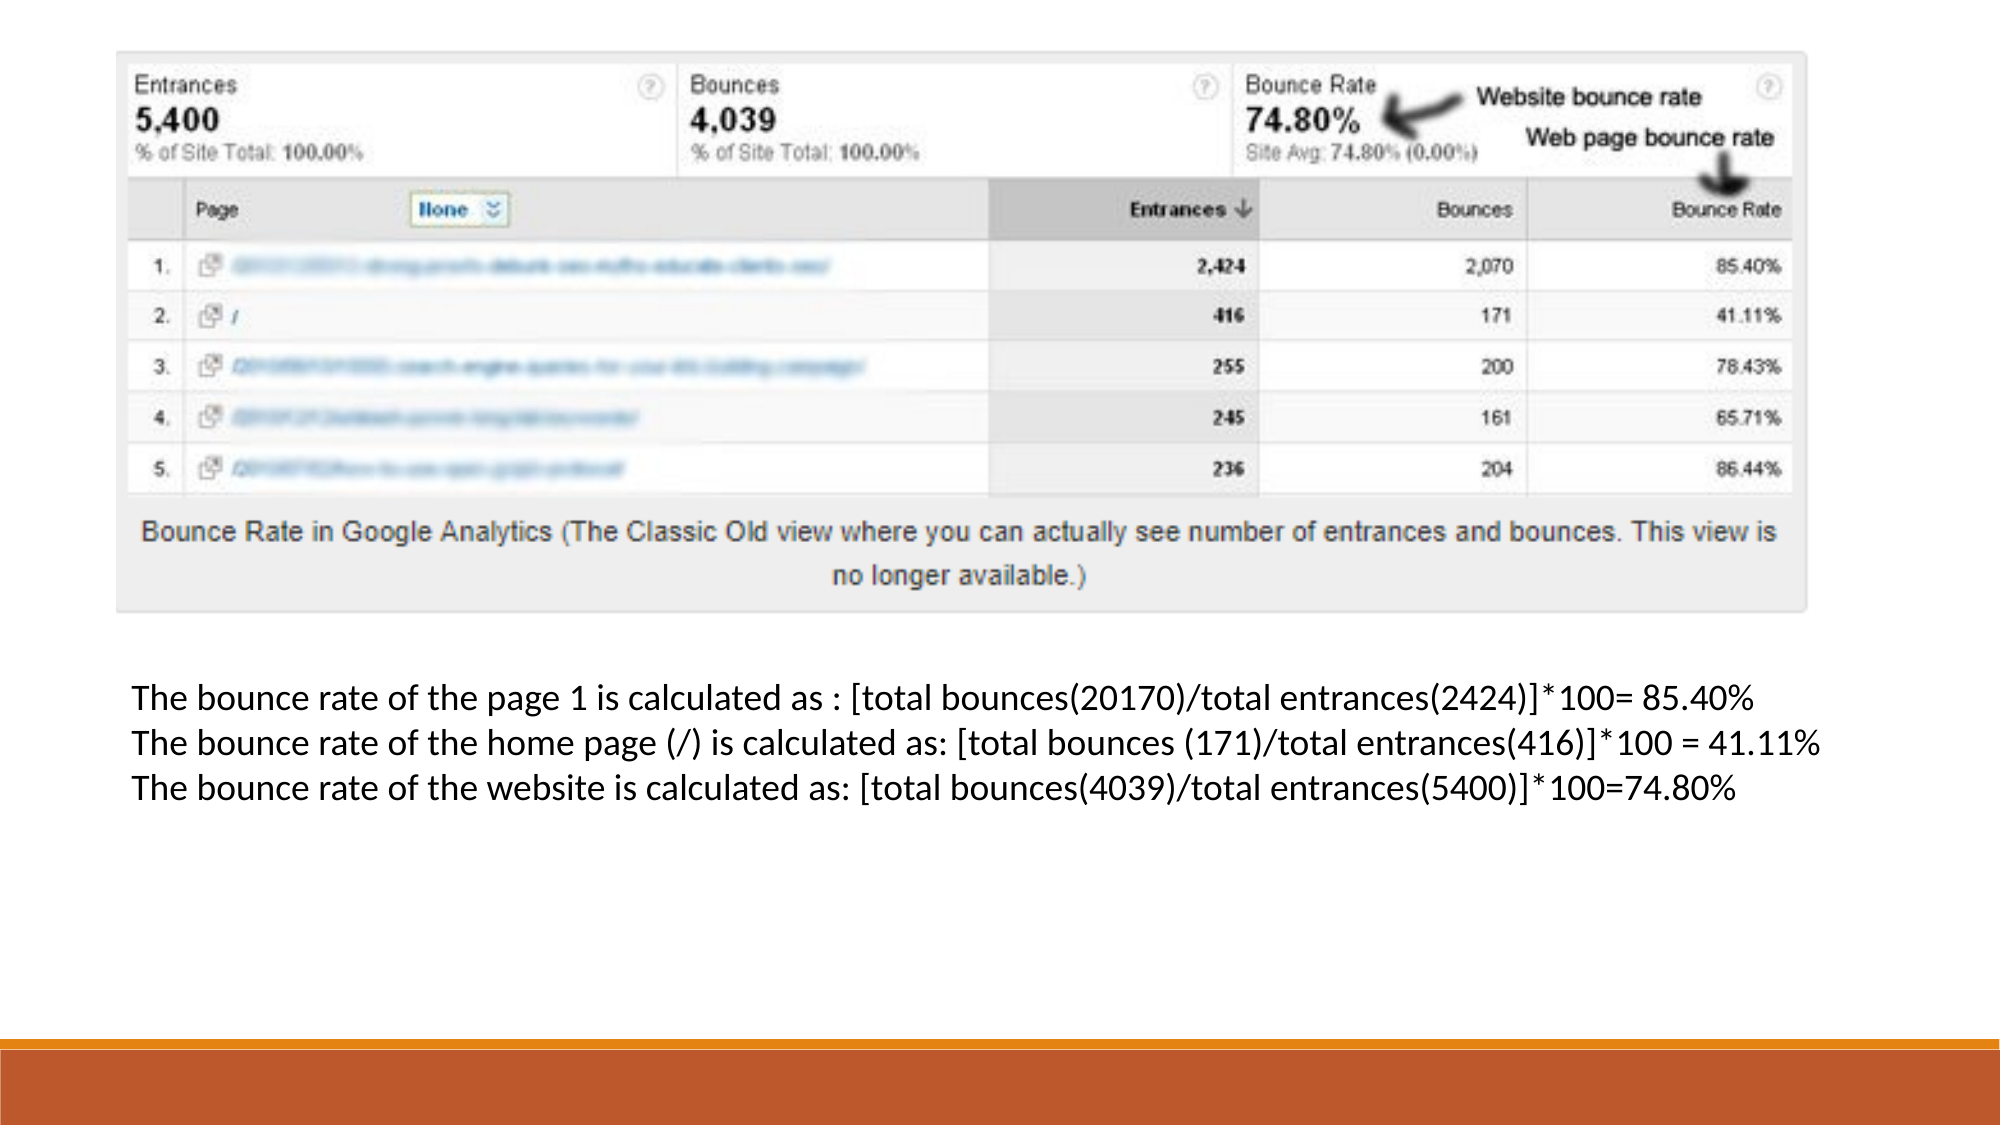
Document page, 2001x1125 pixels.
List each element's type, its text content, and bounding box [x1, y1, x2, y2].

picture [116, 44, 1817, 619]
text_box The bounce rate of the page 1 is calculated as : [total bounces(20170)/total entrances(2424)]*100= 85.40% The bounce rate of the home page (/) is calculated as: [total bounces (171)/total entrances(416)]*100 = 41.11% The bounce rate of the website is calculated as: [total bounces(4039)/total entrances(5400)]*100=74.80% [116, 665, 1982, 906]
